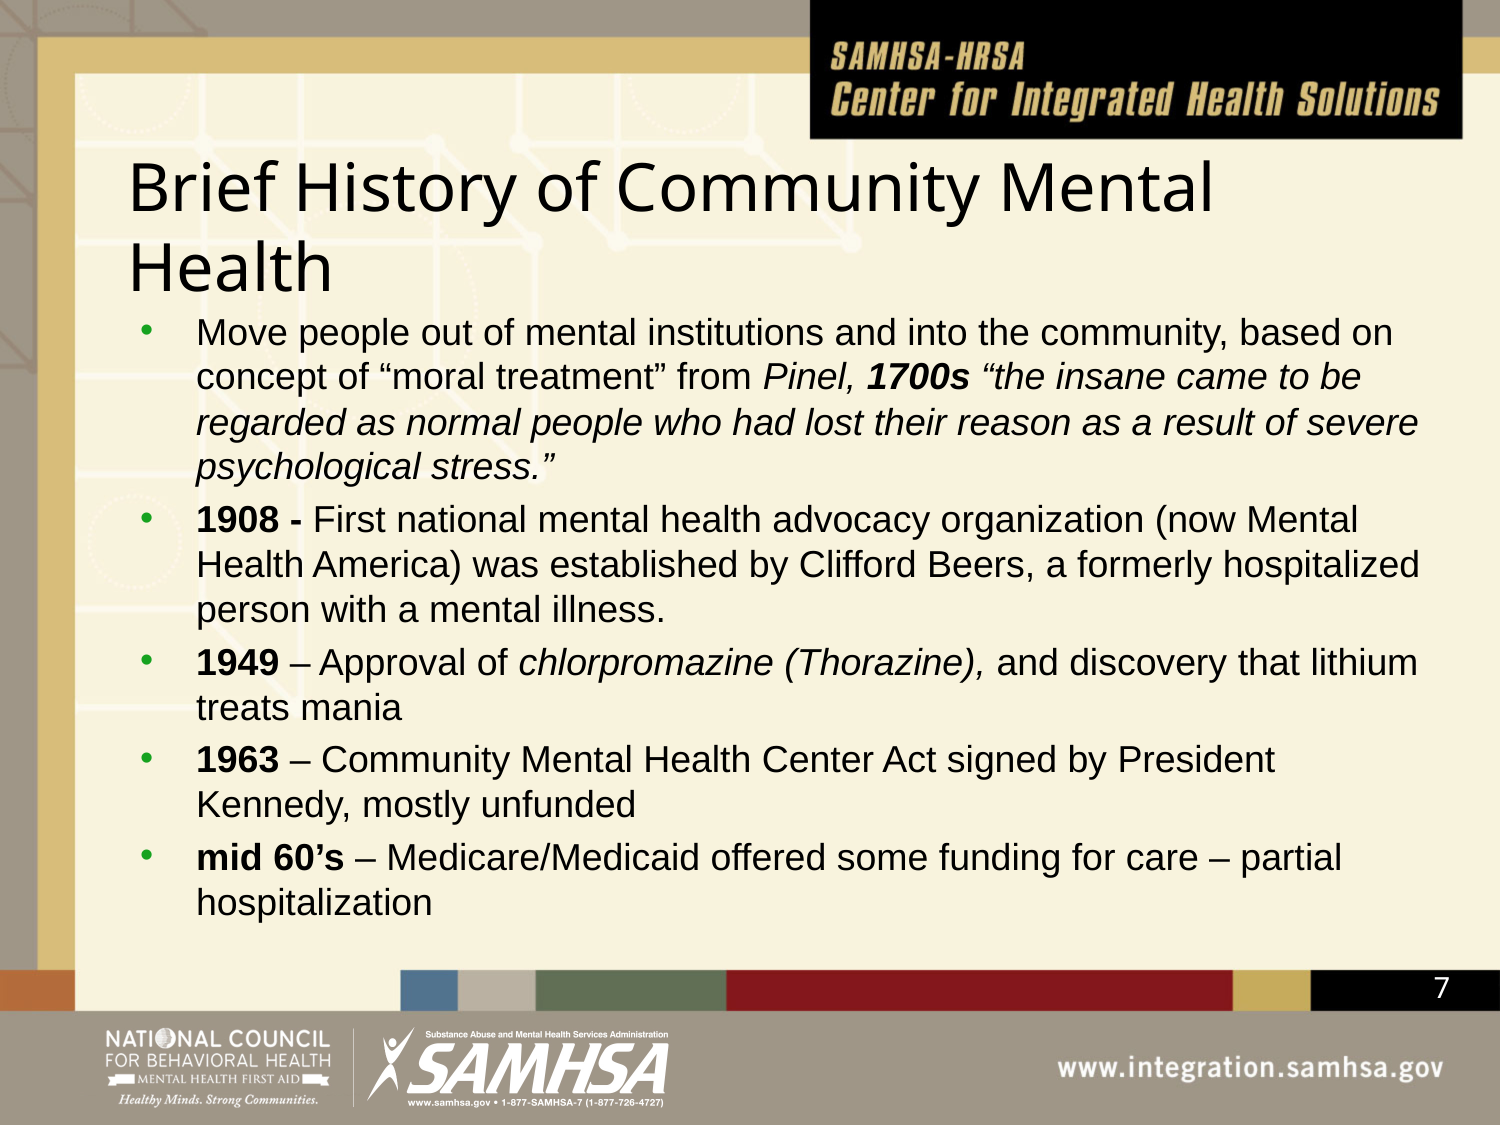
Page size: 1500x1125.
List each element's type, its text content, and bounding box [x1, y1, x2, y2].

picture [0, 0, 1500, 1125]
title Brief History of Community Mental Health [112, 137, 1425, 225]
list Move people out of mental institutions and into the community, based on concept of “moral treatment” from Pinel, 1700s “the insane came to be regarded as normal people who had lost their reason as a result of severe psychological stress.” 1908 - First national mental health advocacy organization (now Mental Health America) was established by Clifford Beers, a formerly hospitalized person with a mental illness. 1949 – Approval of chlorpromazine (Thorazine), and discovery that lithium treats mania 1963 – Community Mental Health Center Act signed by President Kennedy, mostly unfunded mid 60’s – Medicare/Medicaid offered some funding for care – partial hospitalization [125, 299, 1438, 956]
